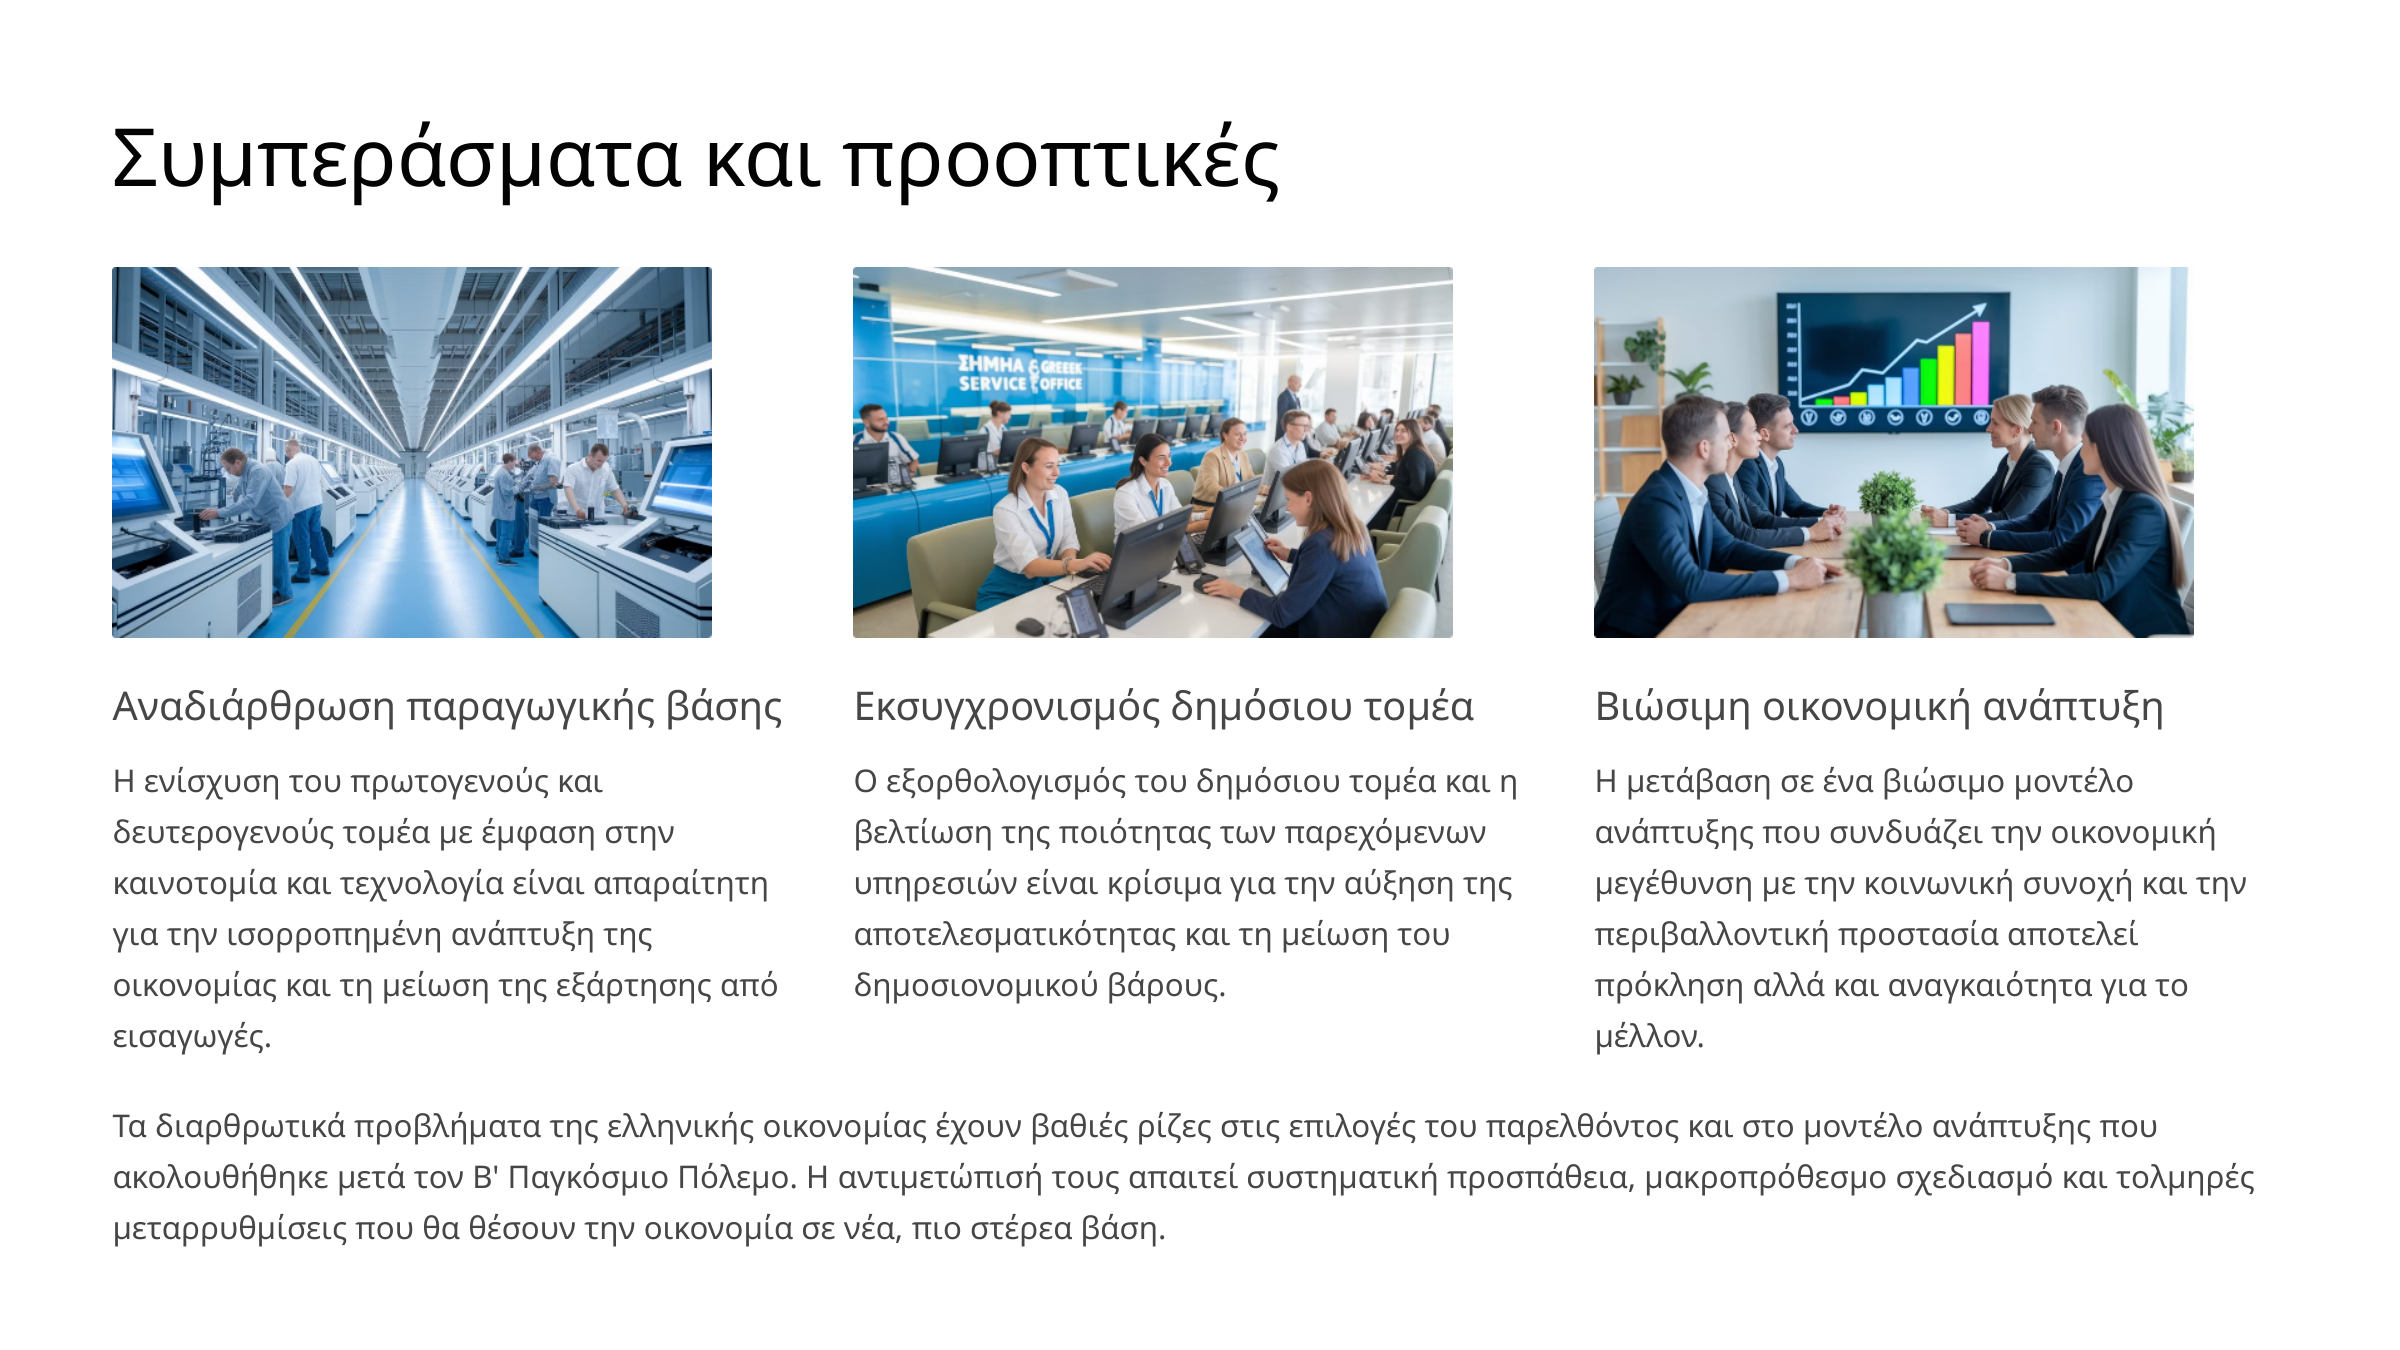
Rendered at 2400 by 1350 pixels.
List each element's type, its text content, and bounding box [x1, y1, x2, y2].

text_box Ο εξορθολογισμός του δημόσιου τομέα και η βελτίωση της ποιότητας των παρεχόμενων υπηρεσιών είναι κρίσιμα για την αύξηση της αποτελεσματικότητας και τη μείωση του δημοσιονομικού βάρους. [853, 747, 1547, 1005]
picture [853, 267, 1453, 638]
text_box Βιώσιμη οικονομική ανάπτυξη [1594, 678, 2170, 729]
picture [1594, 267, 2194, 638]
text_box Η μετάβαση σε ένα βιώσιμο μοντέλο ανάπτυξης που συνδυάζει την οικονομική μεγέθυνση με την κοινωνική συνοχή και την περιβαλλοντική προστασία αποτελεί πρόκληση αλλά και αναγκαιότητα για το μέλλον. [1594, 747, 2288, 1057]
text_box Εκσυγχρονισμός δημόσιου τομέα [853, 678, 1482, 729]
text_box Η ενίσχυση του πρωτογενούς και δευτερογενούς τομέα με έμφαση στην καινοτομία και τεχνολογία είναι απαραίτητη για την ισορροπημένη ανάπτυξη της οικονομίας και τη μείωση της εξάρτησης από εισαγωγές. [112, 747, 806, 1057]
text_box Τα διαρθρωτικά προβλήματα της ελληνικής οικονομίας έχουν βαθιές ρίζες στις επιλογές του παρελθόντος και στο μοντέλο ανάπτυξης που ακολουθήθηκε μετά τον Β' Παγκόσμιο Πόλεμο. Η αντιμετώπισή τους απαιτεί συστηματική προσπάθεια, μακροπρόθεσμο σχεδιασμό και τολμηρές μεταρρυθμίσεις που θα θέσουν την οικονομία σε νέα, πιο στέρεα βάση. [112, 1092, 2288, 1247]
text_box Αναδιάρθρωση παραγωγικής βάσης [112, 678, 788, 729]
text_box Συμπεράσματα και προοπτικές [112, 102, 1272, 204]
picture [112, 267, 712, 638]
